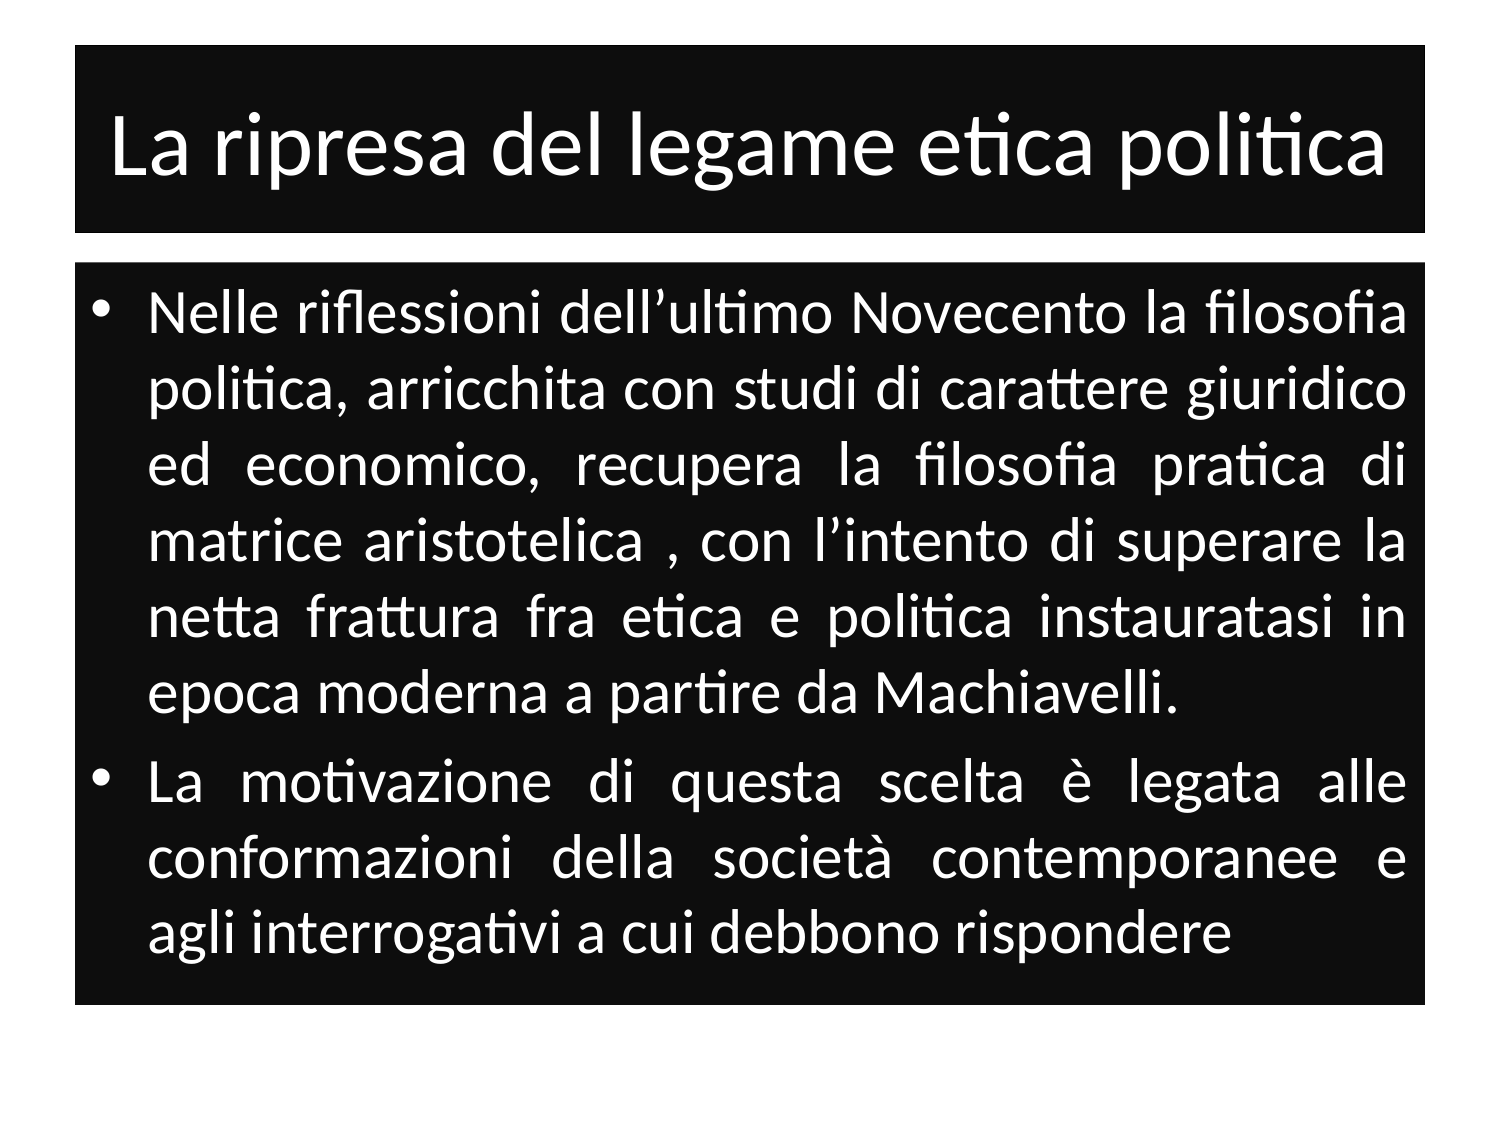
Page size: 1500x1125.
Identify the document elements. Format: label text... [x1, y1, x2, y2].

title La ripresa del legame etica politica [75, 45, 1425, 233]
list Nelle riflessioni dell’ultimo Novecento la filosofia politica, arricchita con studi di carattere giuridico ed economico, recupera la filosofia pratica di matrice aristotelica , con l’intento di superare la netta frattura fra etica e politica instauratasi in epoca moderna a partire da Machiavelli. La motivazione di questa scelta è legata alle conformazioni della società contemporanee e agli interrogativi a cui debbono rispondere [75, 262, 1425, 1005]
